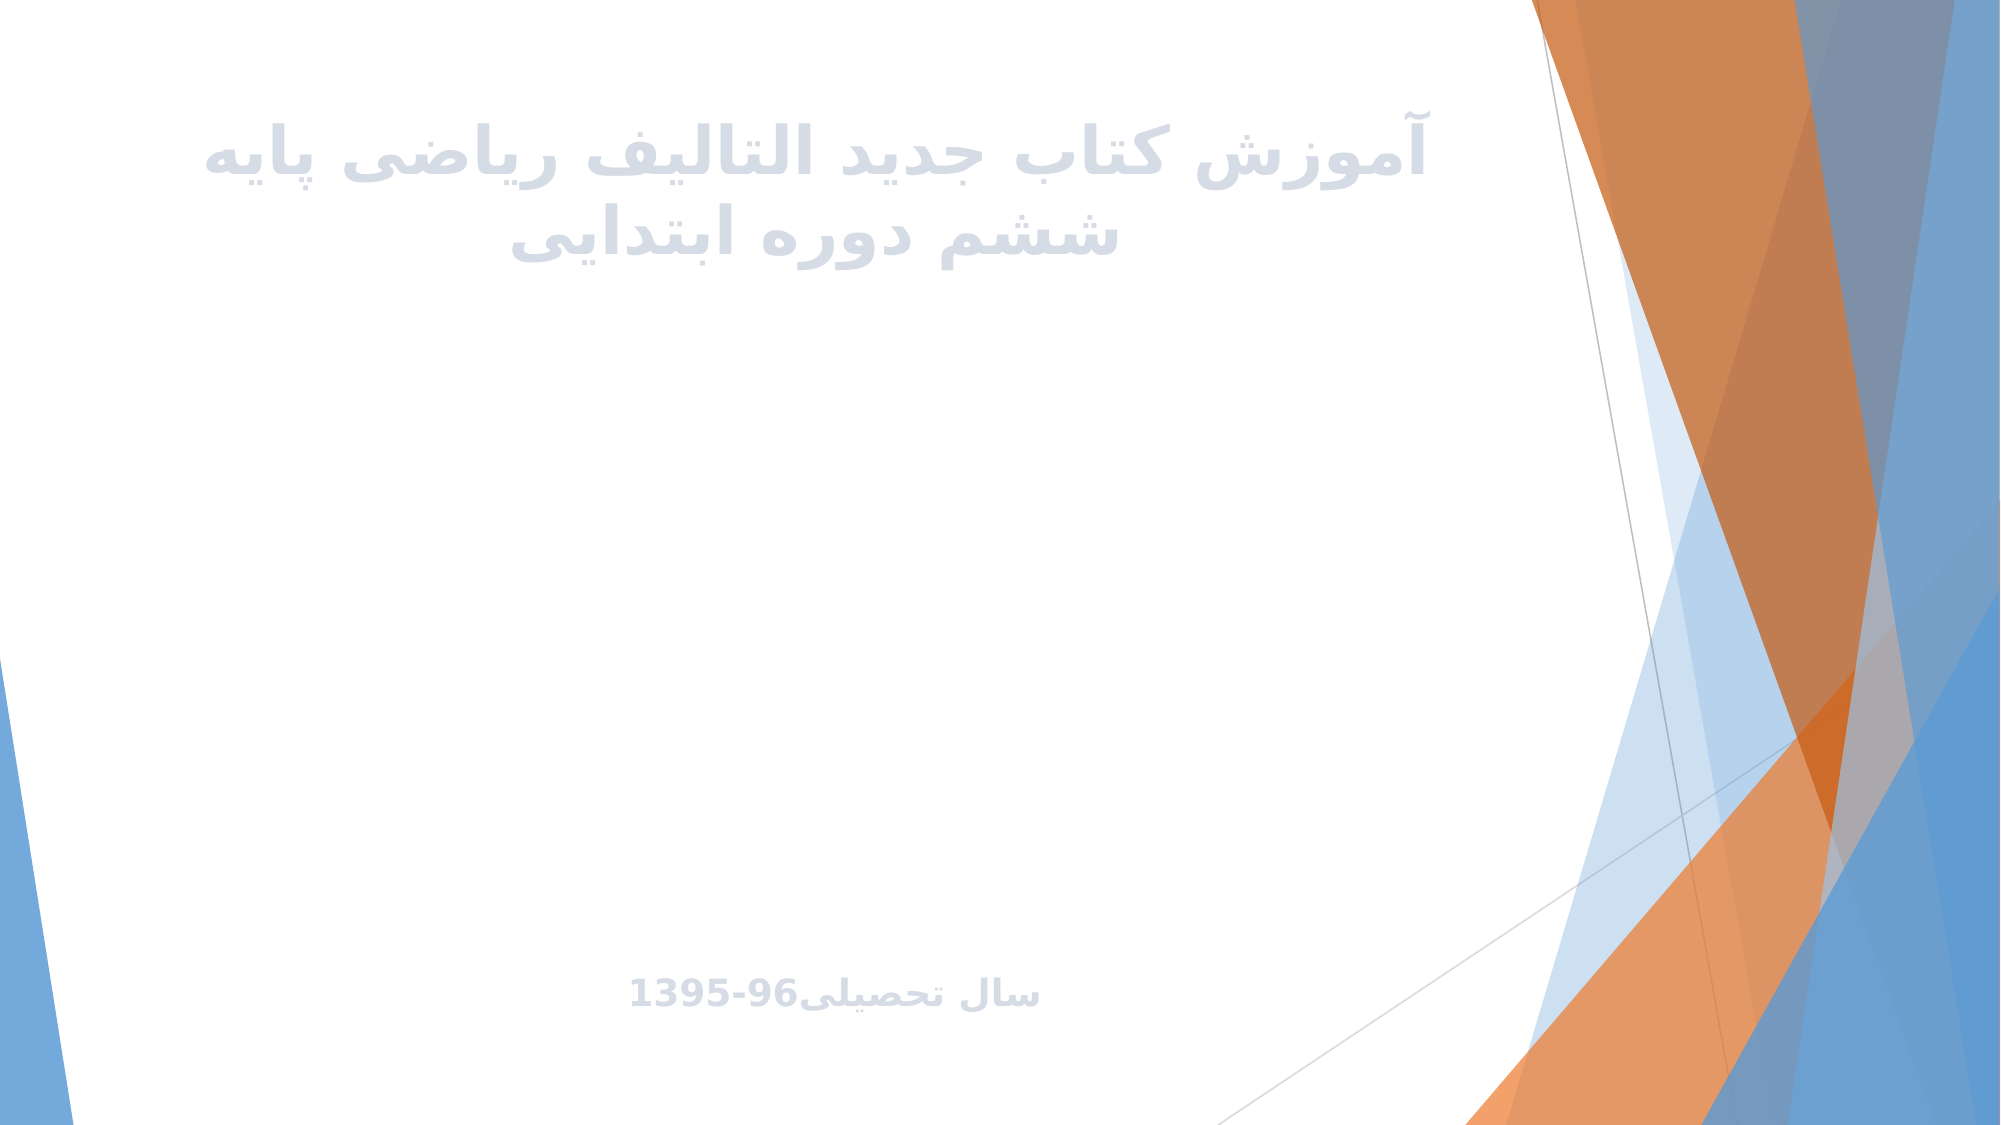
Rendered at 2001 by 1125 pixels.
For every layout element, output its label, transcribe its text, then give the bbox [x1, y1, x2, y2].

text_box سال تحصیلی96-1395 [577, 961, 1092, 1022]
title آموزش کتاب جدید التالیف ریاضی پایه ششم دوره ابتدایی [111, 99, 1522, 317]
